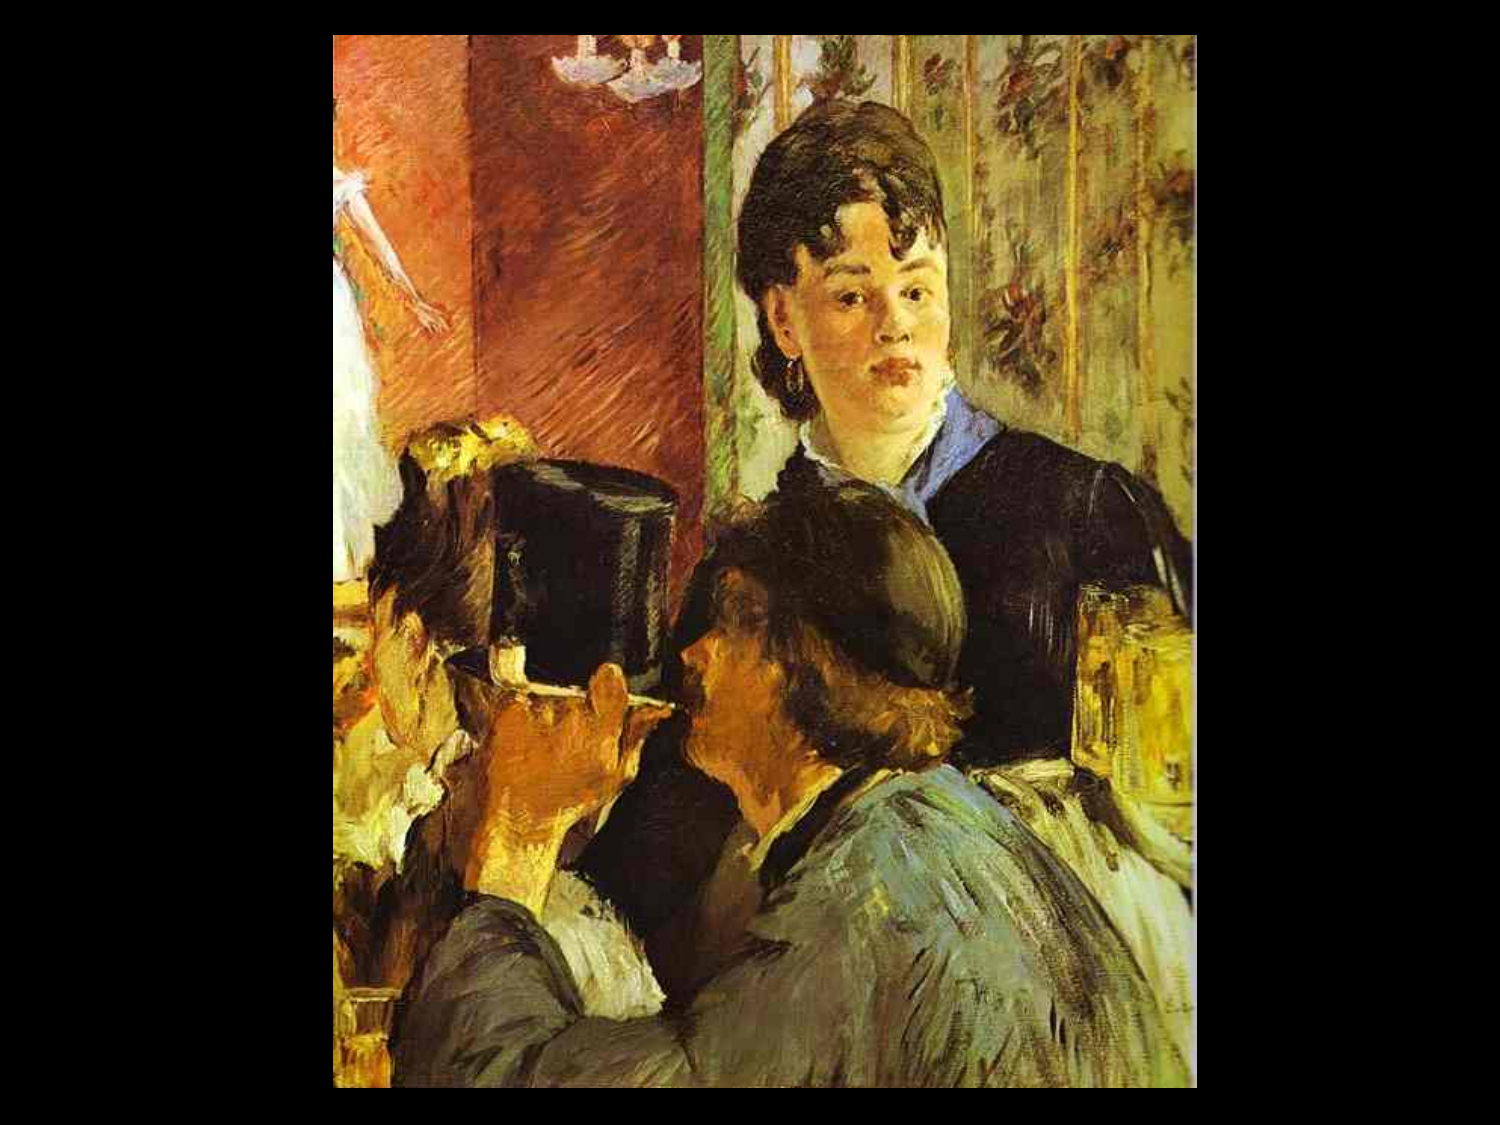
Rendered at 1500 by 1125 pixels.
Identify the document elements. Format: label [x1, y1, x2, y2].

picture [333, 35, 1197, 1088]
